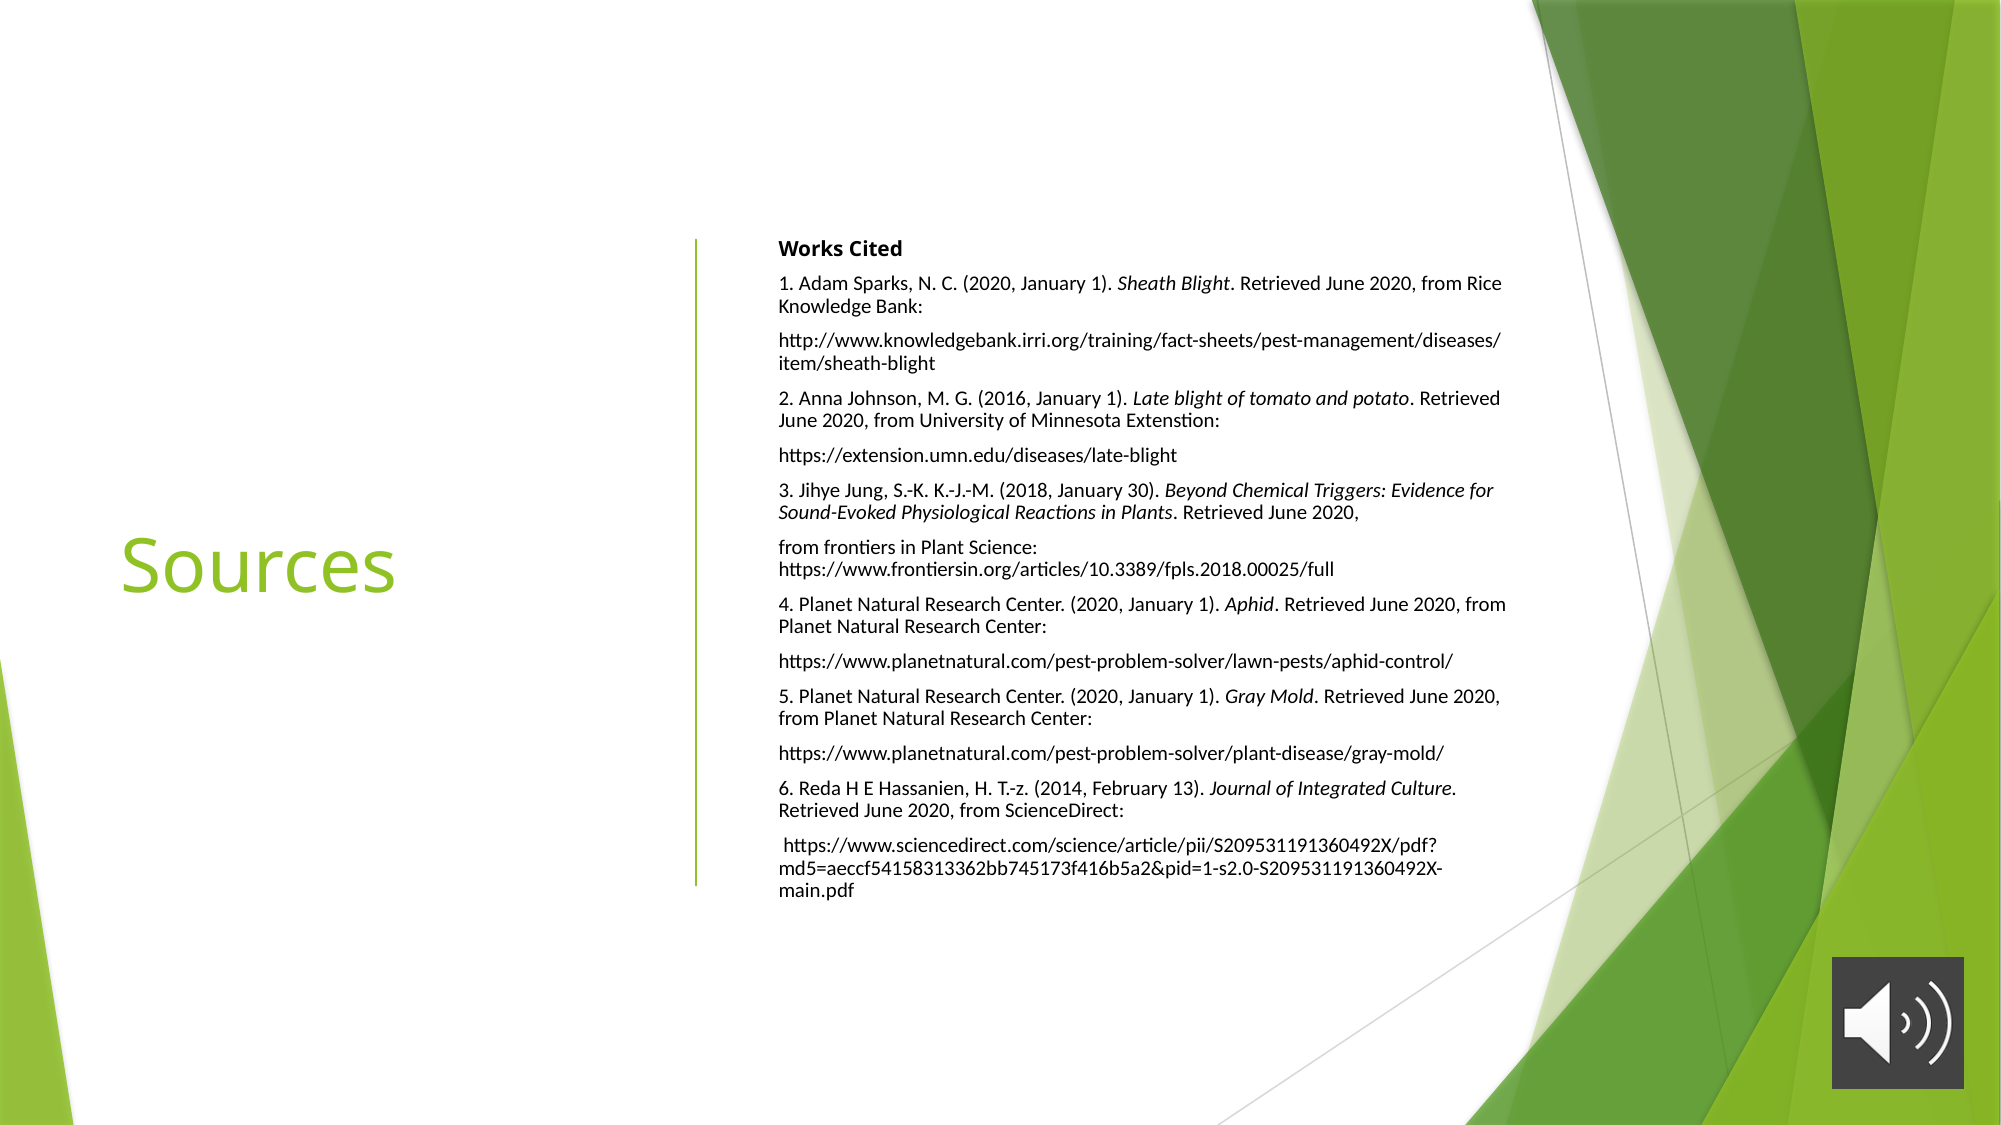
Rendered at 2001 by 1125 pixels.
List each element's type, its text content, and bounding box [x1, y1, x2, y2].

picture [1830, 955, 1966, 1091]
title Sources [105, 133, 658, 991]
list Works Cited 1. Adam Sparks, N. C. (2020, January 1). Sheath Blight. Retrieved June 2020, from Rice Knowledge Bank: http://www.knowledgebank.irri.org/training/fact-sheets/pest-management/diseases/item/sheath-blight 2. Anna Johnson, M. G. (2016, January 1). Late blight of tomato and potato. Retrieved June 2020, from University of Minnesota Extenstion: https://extension.umn.edu/diseases/late-blight 3. Jihye Jung, S.-K. K.-J.-M. (2018, January 30). Beyond Chemical Triggers: Evidence for Sound-Evoked Physiological Reactions in Plants. Retrieved June 2020, from frontiers in Plant Science: https://www.frontiersin.org/articles/10.3389/fpls.2018.00025/full 4. Planet Natural Research Center. (2020, January 1). Aphid. Retrieved June 2020, from Planet Natural Research Center: https://www.planetnatural.com/pest-problem-solver/lawn-pests/aphid-control/ 5. Planet Natural Research Center. (2020, January 1). Gray Mold. Retrieved June 2020, from Planet Natural Research Center: https://www.planetnatural.com/pest-problem-solver/plant-disease/gray-mold/ 6. Reda H E Hassanien, H. T.-z. (2014, February 13). Journal of Integrated Culture. Retrieved June 2020, from ScienceDirect: https://www.sciencedirect.com/science/article/pii/S209531191360492X/pdf?md5=aeccf54158313362bb745173f416b5a2&pid=1-s2.0-S209531191360492X-main.pdf [763, 133, 1522, 991]
